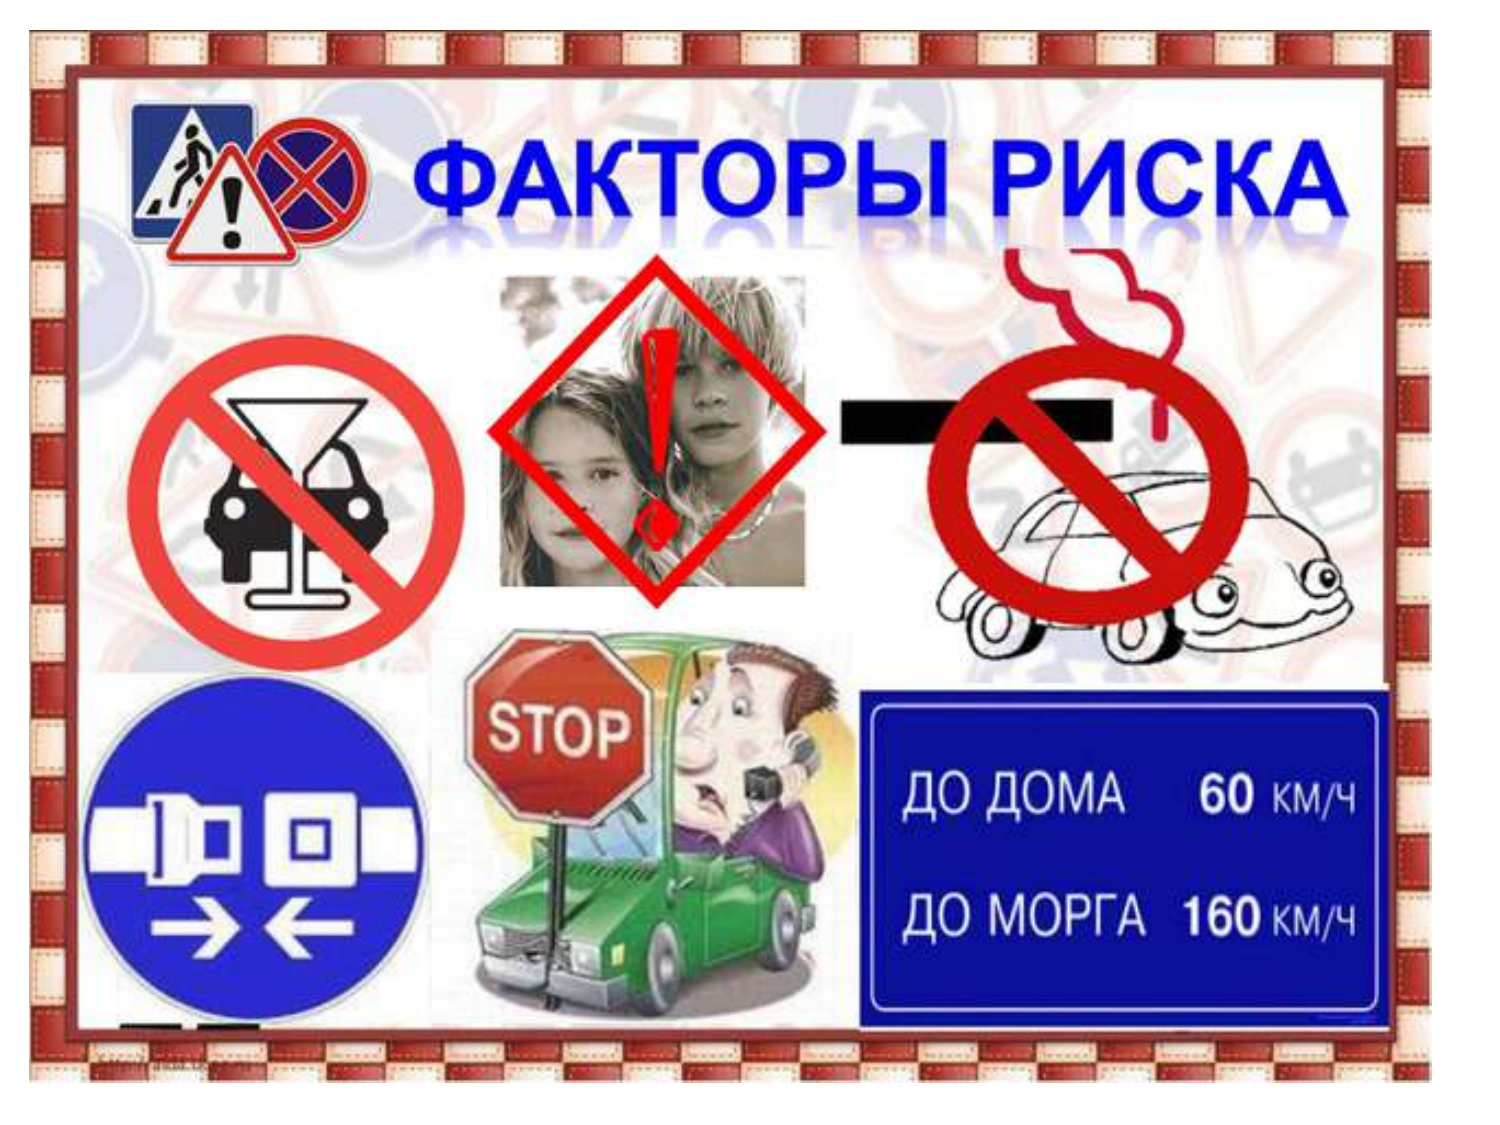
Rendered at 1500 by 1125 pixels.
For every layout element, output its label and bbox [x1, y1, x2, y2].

list [29, 30, 1432, 1083]
